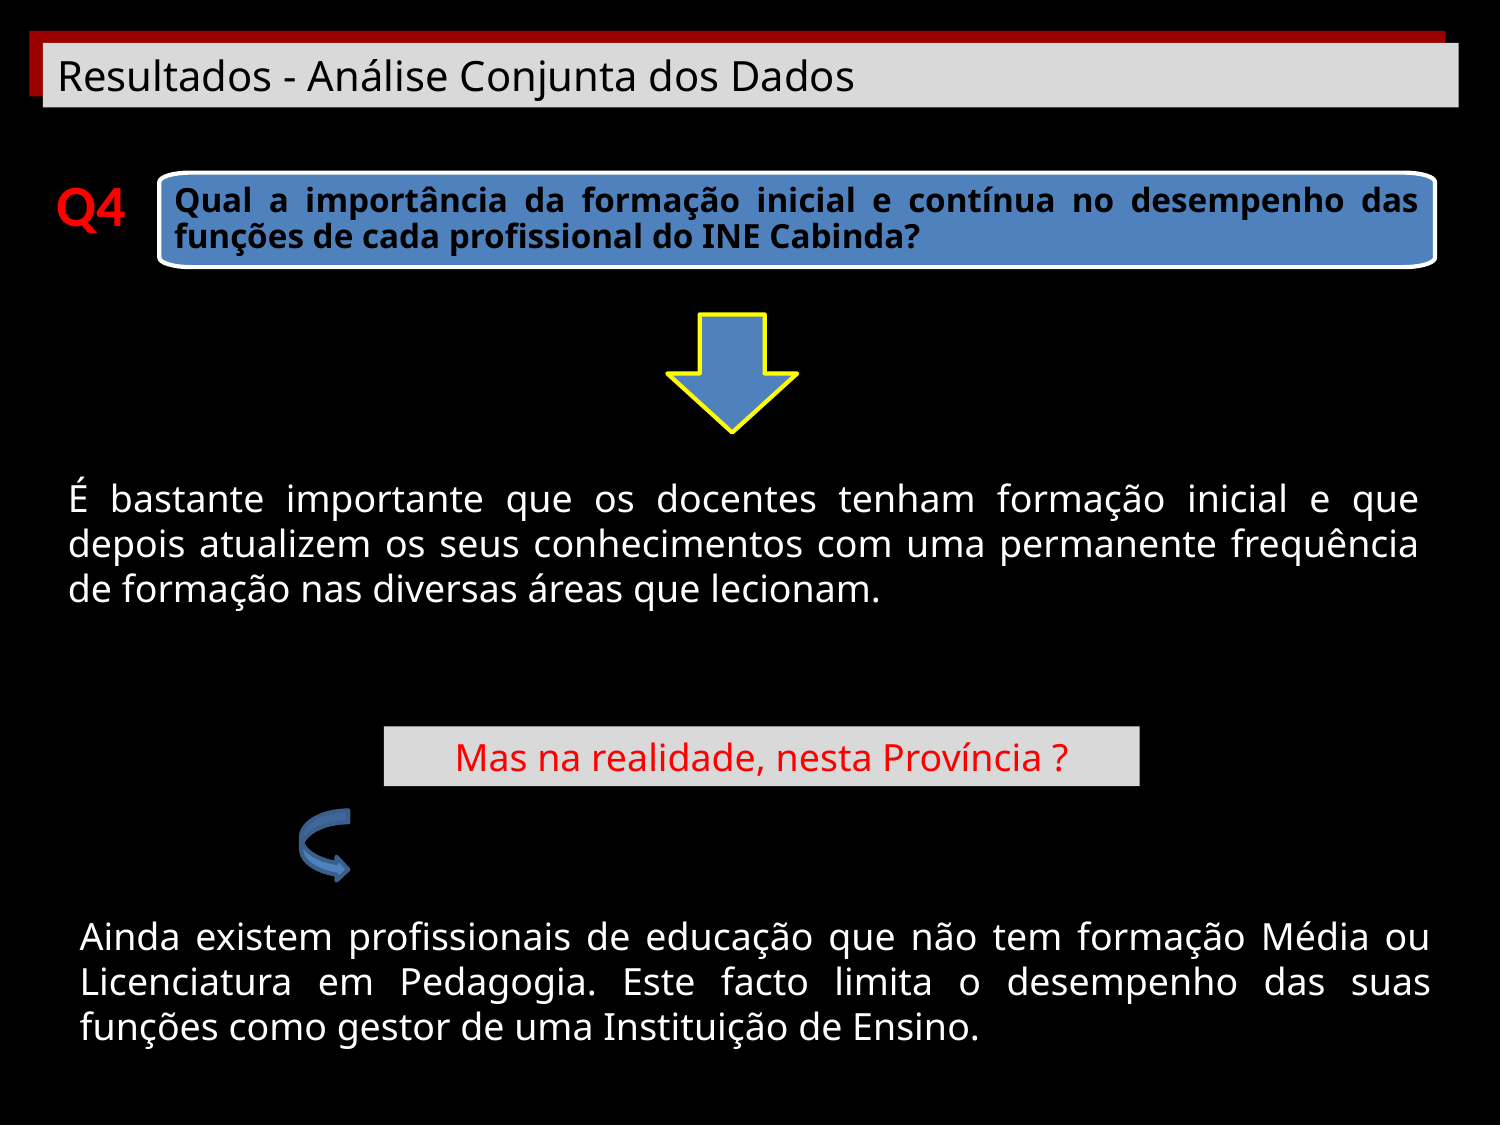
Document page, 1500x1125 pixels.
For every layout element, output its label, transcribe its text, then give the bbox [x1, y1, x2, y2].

text_box [298, 808, 351, 883]
text_box É bastante importante que os docentes tenham formação inicial e que depois atualizem os seus conhecimentos com uma permanente frequência de formação nas diversas áreas que lecionam. [53, 467, 1436, 618]
text_box Ainda existem profissionais de educação que não tem formação Média ou Licenciatura em Pedagogia. Este facto limita o desempenho das suas funções como gestor de uma Instituição de Ensino. [64, 905, 1447, 1055]
text_box Qual a importância da formação inicial e contínua no desempenho das funções de cada profissional do INE Cabinda? [157, 170, 1438, 270]
text_box [665, 312, 800, 435]
text_box Q4 [41, 160, 148, 246]
text_box Mas na realidade, nesta Província ? [383, 726, 1140, 787]
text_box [29, 30, 1459, 109]
